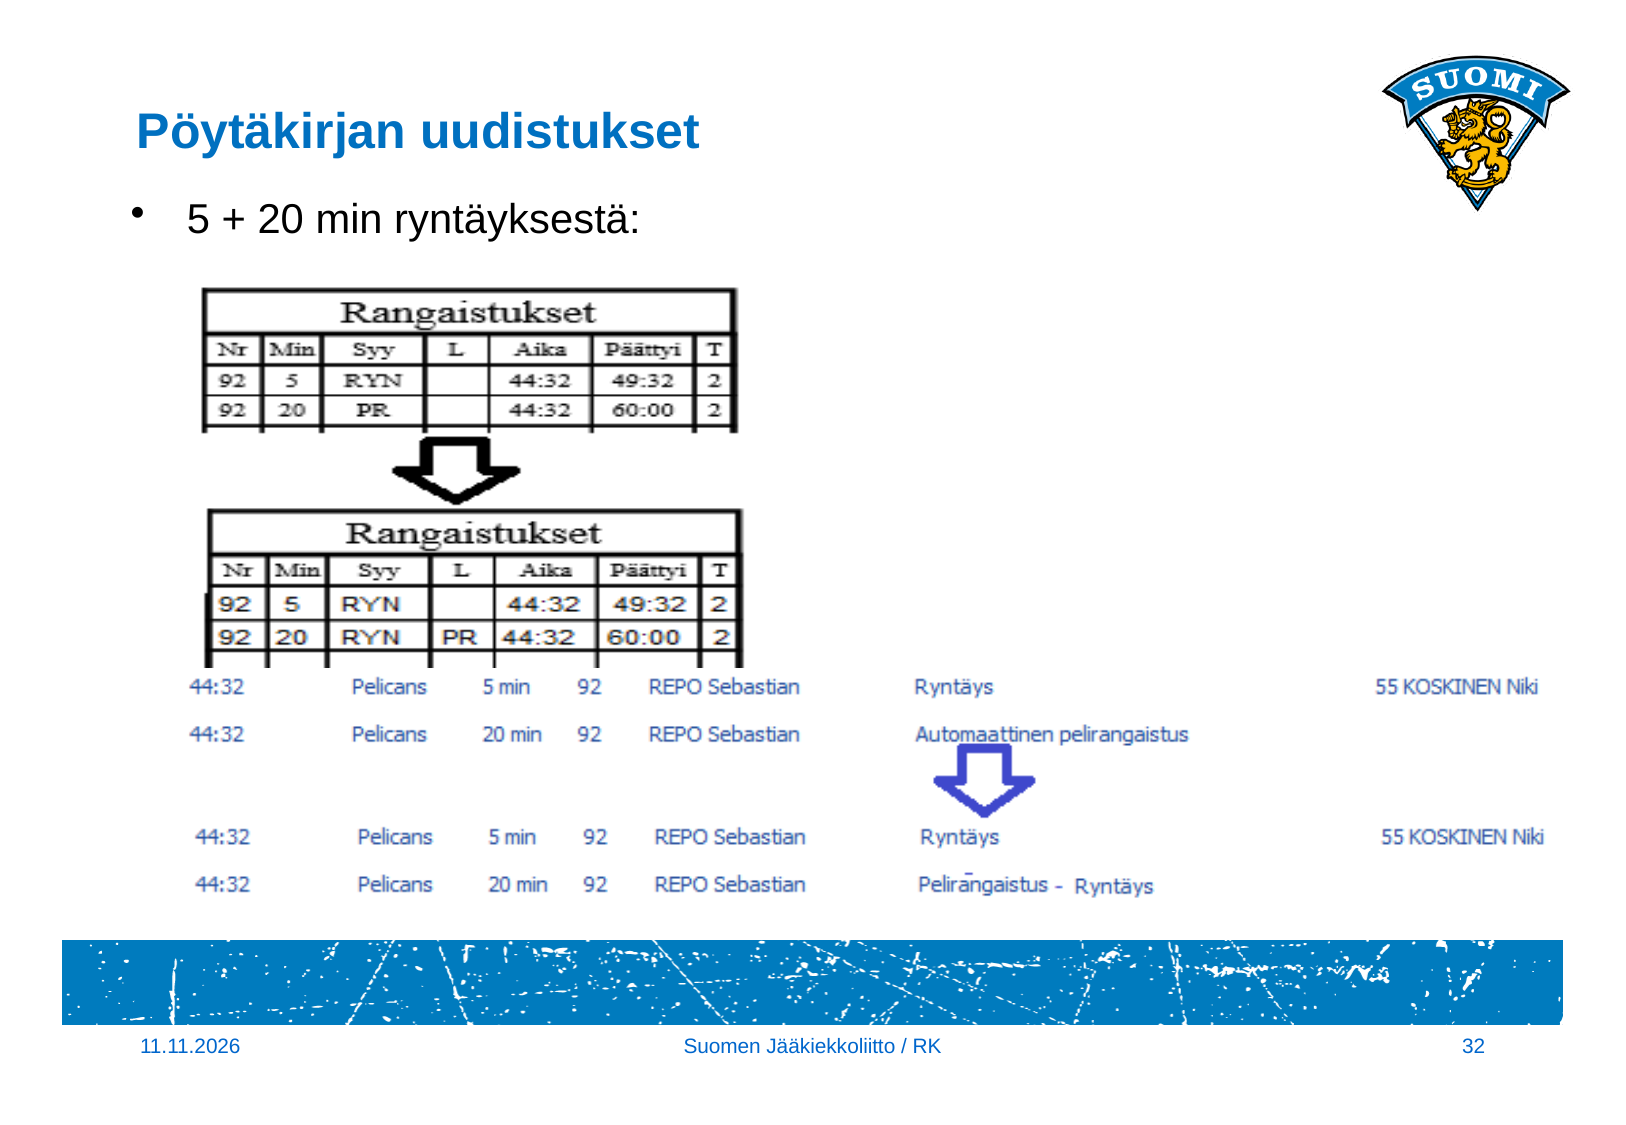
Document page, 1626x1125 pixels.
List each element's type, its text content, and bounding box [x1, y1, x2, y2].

picture [62, 940, 1563, 1025]
footer Suomen Jääkiekkoliitto / RK [562, 1025, 1063, 1100]
picture [1377, 52, 1575, 216]
slide_number 32 [1162, 1025, 1500, 1100]
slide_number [125, 1025, 463, 1100]
list 5 + 20 min ryntäyksestä: [115, 184, 1497, 941]
picture [162, 255, 1569, 917]
title Pöytäkirjan uudistukset [121, 53, 1375, 184]
